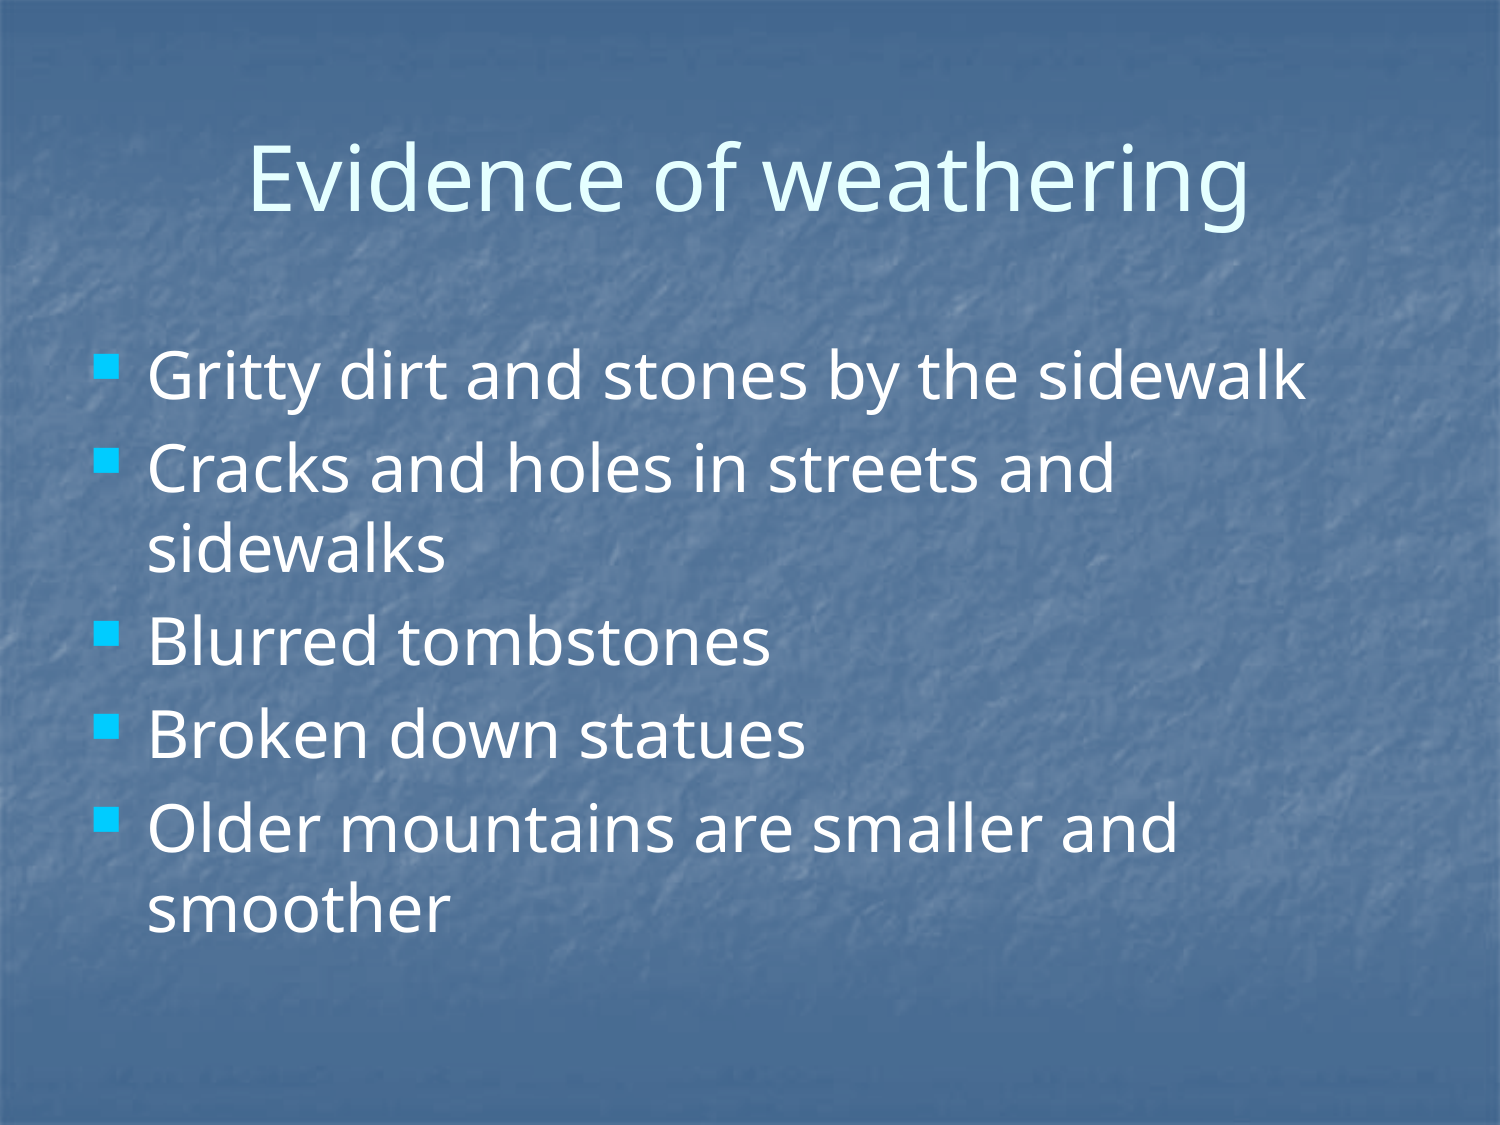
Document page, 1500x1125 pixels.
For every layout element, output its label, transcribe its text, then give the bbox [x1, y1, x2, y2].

list Gritty dirt and stones by the sidewalk Cracks and holes in streets and sidewalks Blurred tombstones Broken down statues Older mountains are smaller and smoother [74, 324, 1426, 1001]
title Evidence of weathering [74, 62, 1426, 288]
